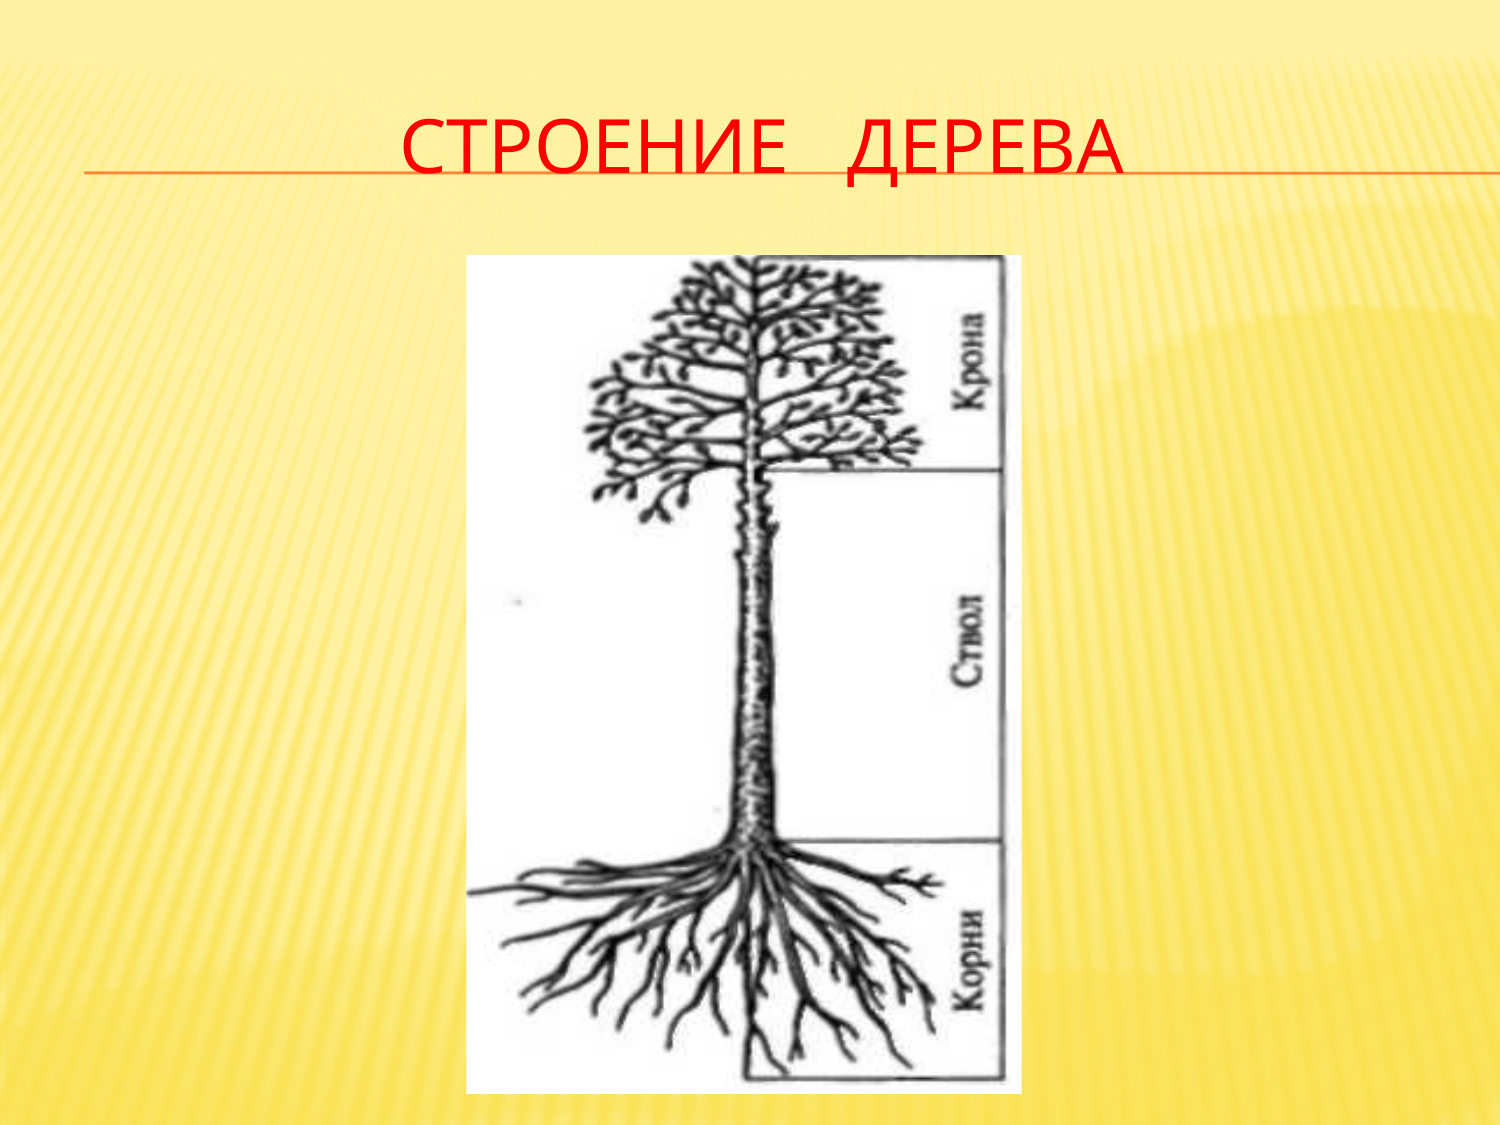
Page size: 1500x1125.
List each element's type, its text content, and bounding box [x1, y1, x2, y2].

title Строение Дерева [50, 75, 1475, 213]
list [466, 254, 1022, 1095]
